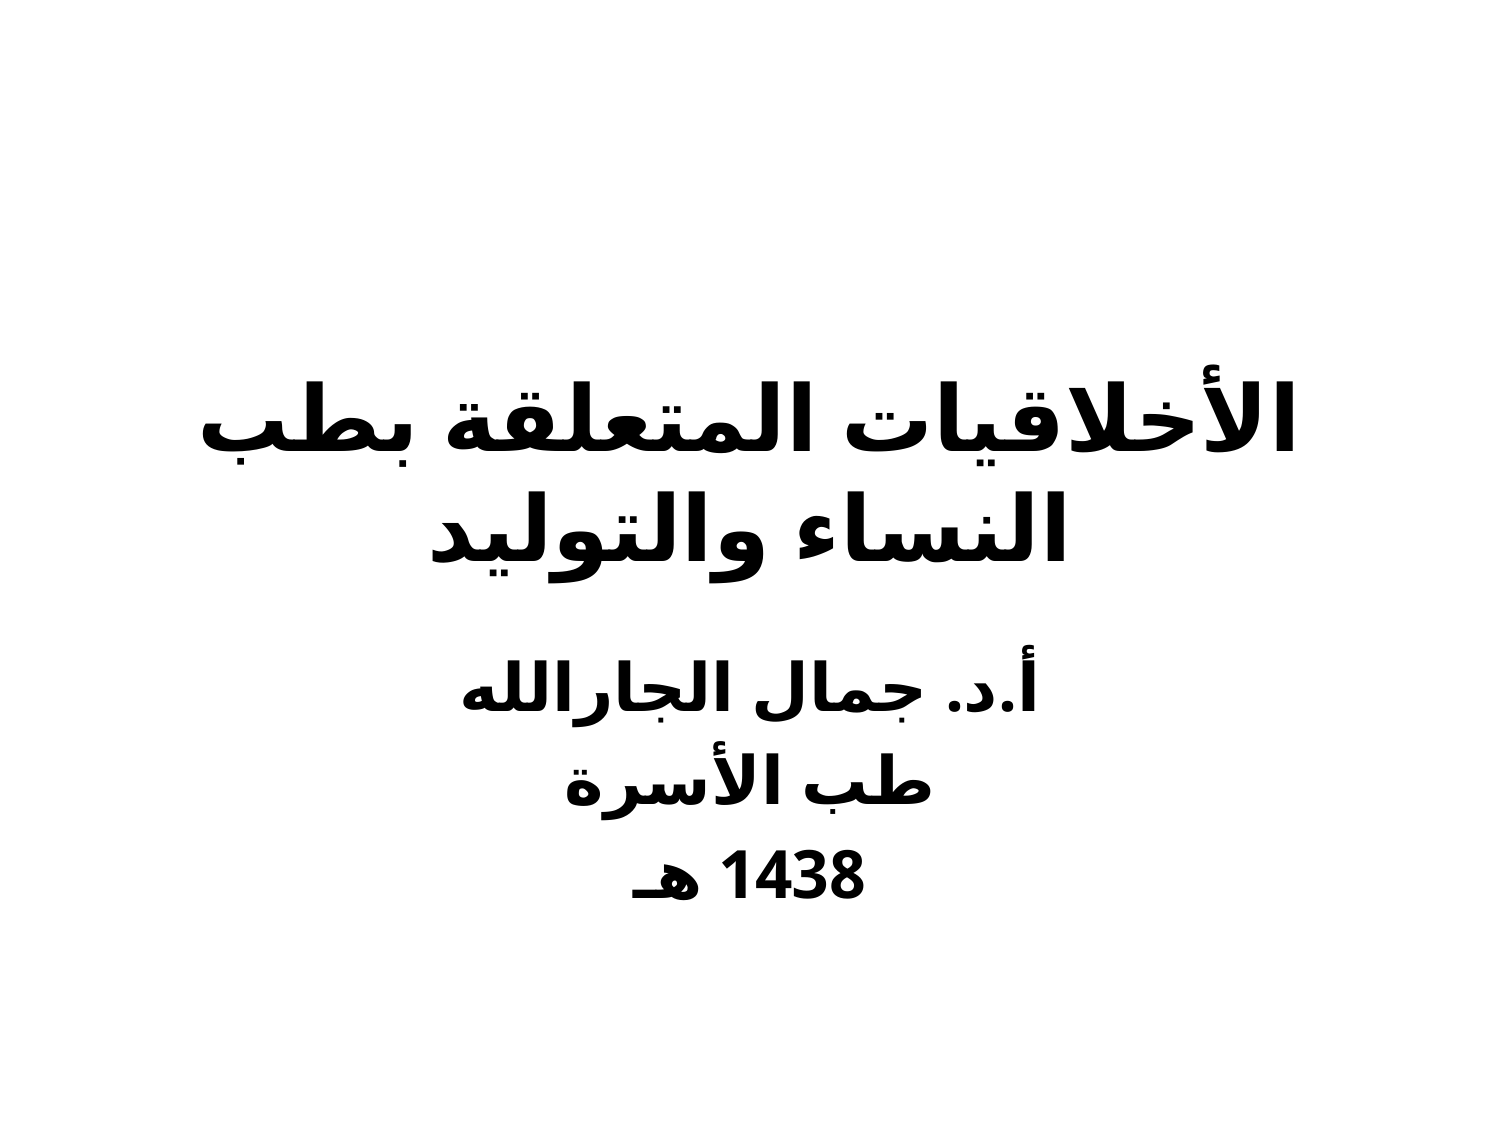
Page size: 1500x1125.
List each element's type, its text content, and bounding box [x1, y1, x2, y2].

subtitle أ.د. جمال الجارالله طب الأسرة 1438 هـ [225, 637, 1275, 925]
title الأخلاقيات المتعلقة بطب النساء والتوليد [112, 349, 1388, 591]
